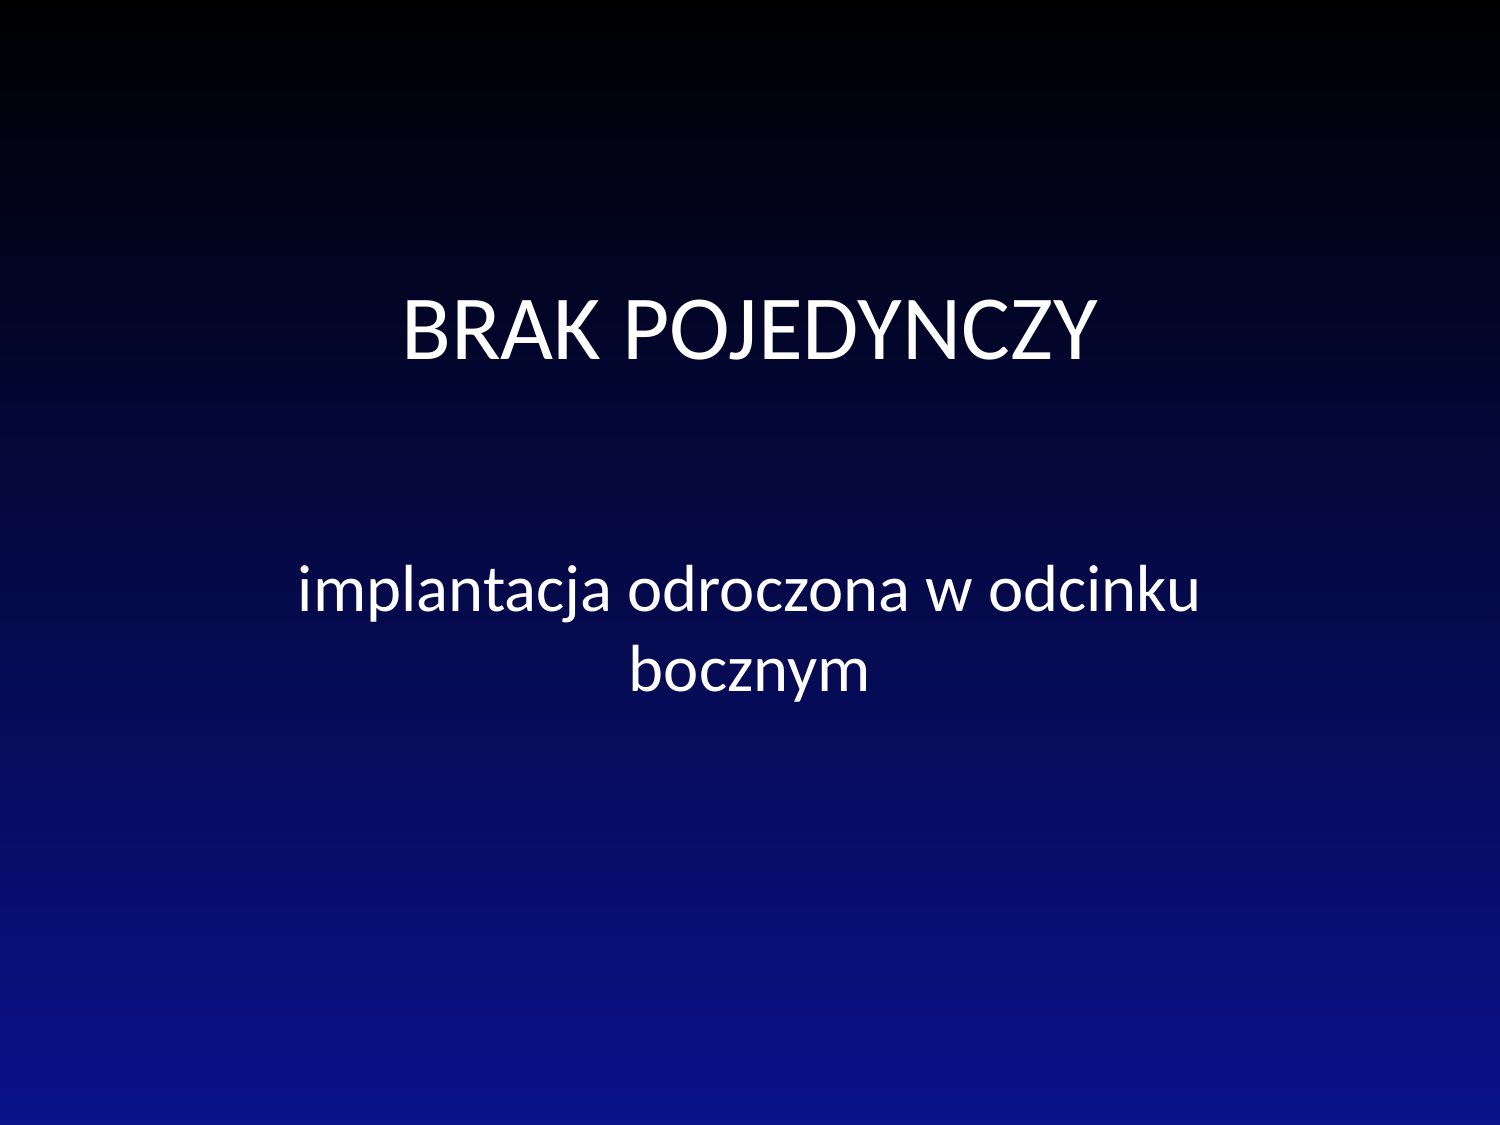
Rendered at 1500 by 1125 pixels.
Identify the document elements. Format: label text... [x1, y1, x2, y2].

subtitle implantacja odroczona w odcinku bocznym [225, 537, 1275, 825]
title BRAK POJEDYNCZY [112, 202, 1388, 444]
